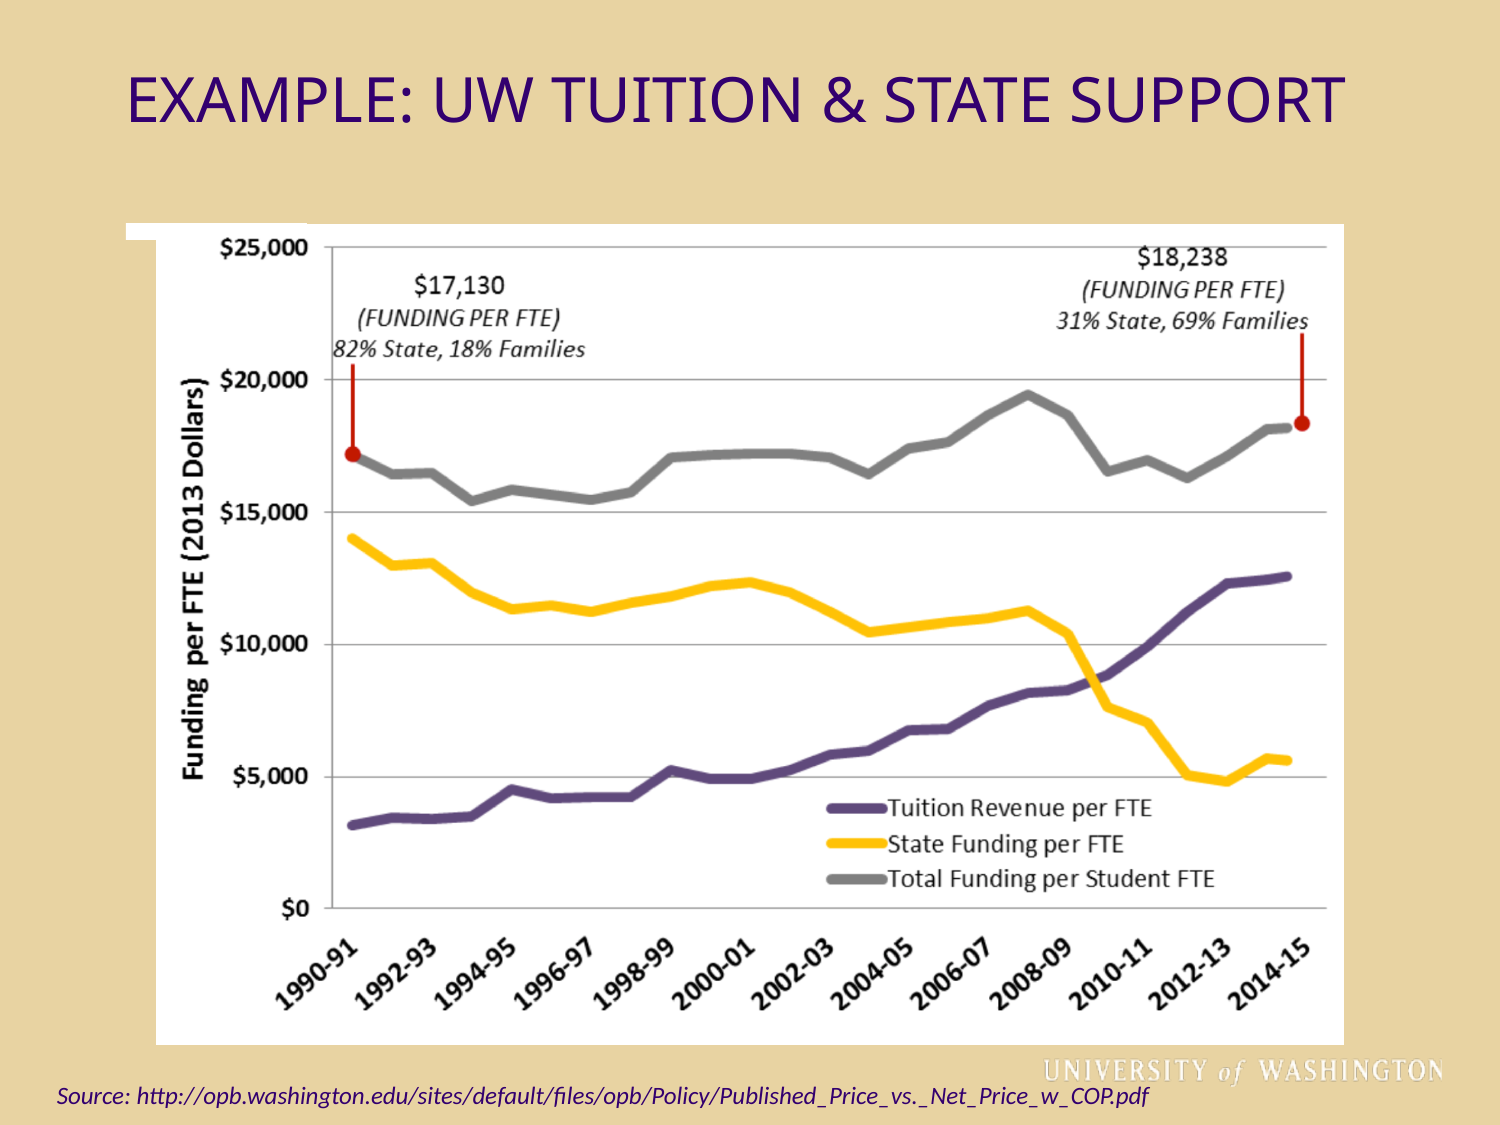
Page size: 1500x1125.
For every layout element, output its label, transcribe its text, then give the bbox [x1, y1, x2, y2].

picture [155, 224, 1344, 1045]
list EXAMPLE: UW TUITION & STATE SUPPORT [110, 60, 1453, 224]
text_box Source: http://opb.washington.edu/sites/default/files/opb/Policy/Published_Price_vs._Net_Price_w_COP.pdf [42, 1072, 1166, 1118]
